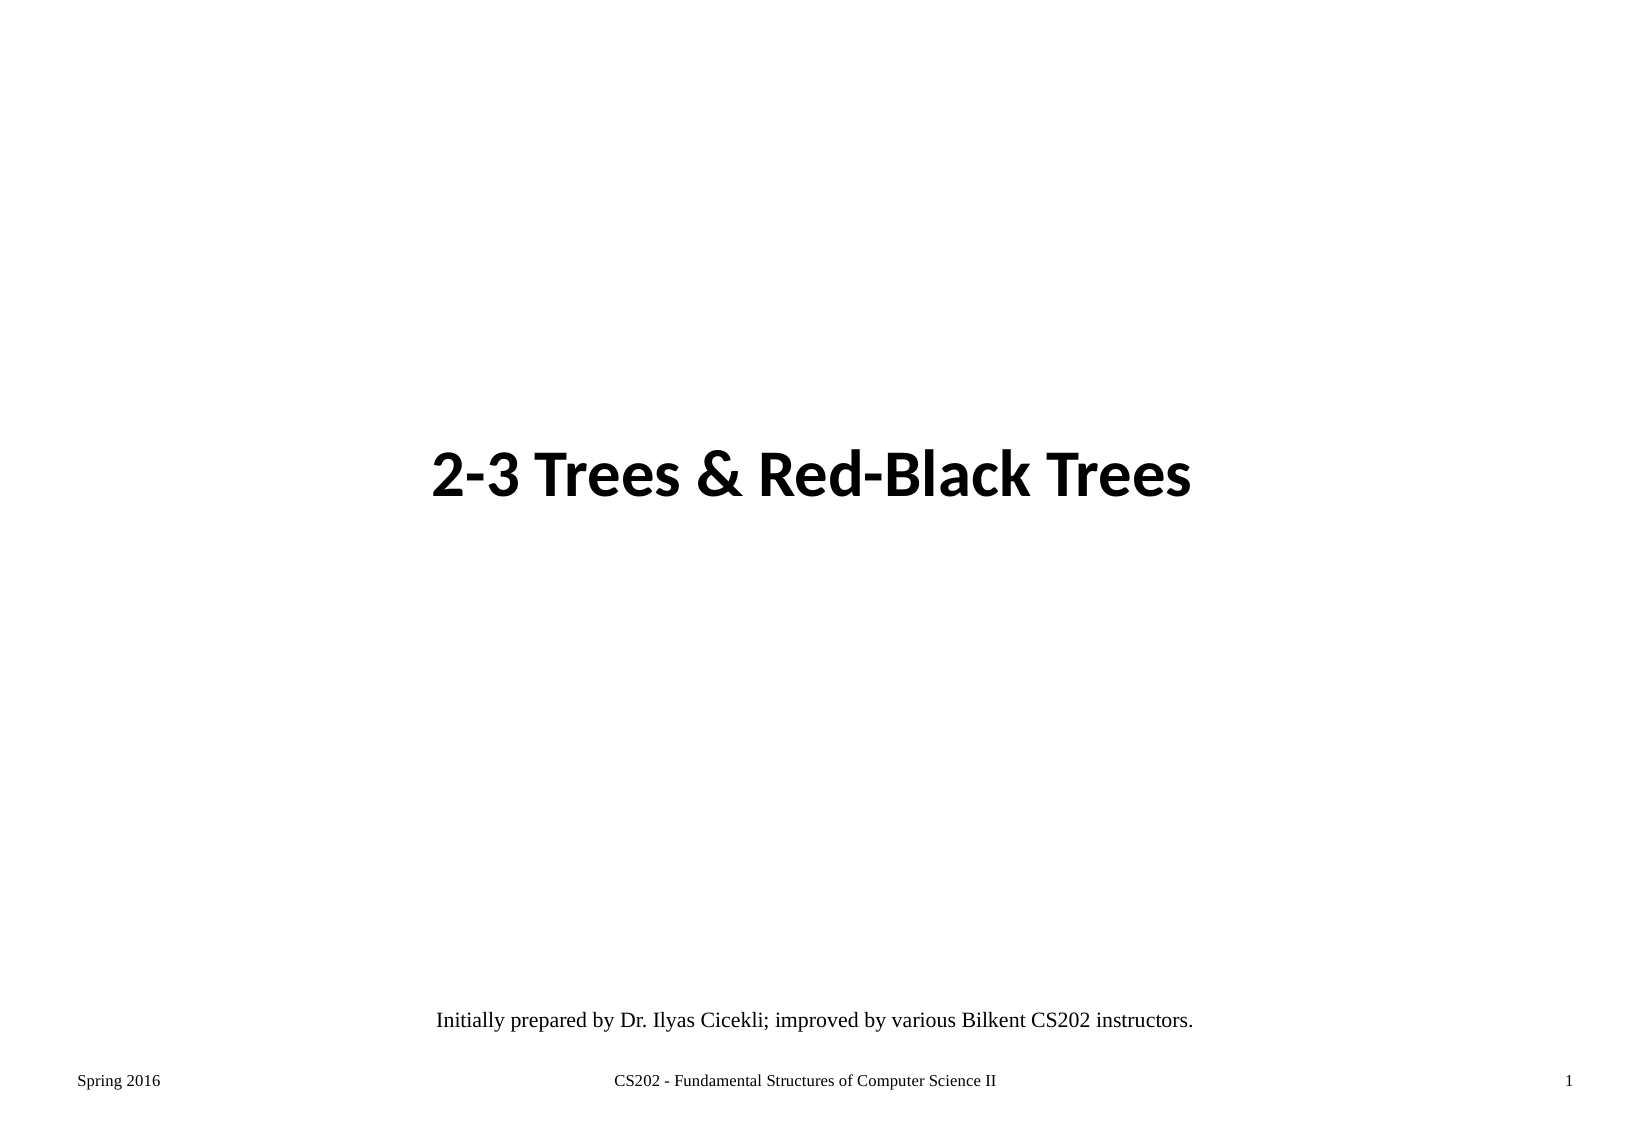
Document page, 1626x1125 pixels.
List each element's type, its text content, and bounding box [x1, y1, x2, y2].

title 2-3 Trees & Red-Black Trees [121, 349, 1504, 591]
text_box Initially prepared by Dr. Ilyas Cicekli; improved by various Bilkent CS202 instructors. [125, 974, 1507, 1063]
footer CS202 - Fundamental Structures of Computer Science II [500, 1063, 1111, 1101]
slide_number 1 [1249, 1062, 1589, 1101]
slide_number Spring 2016 [62, 1062, 402, 1101]
